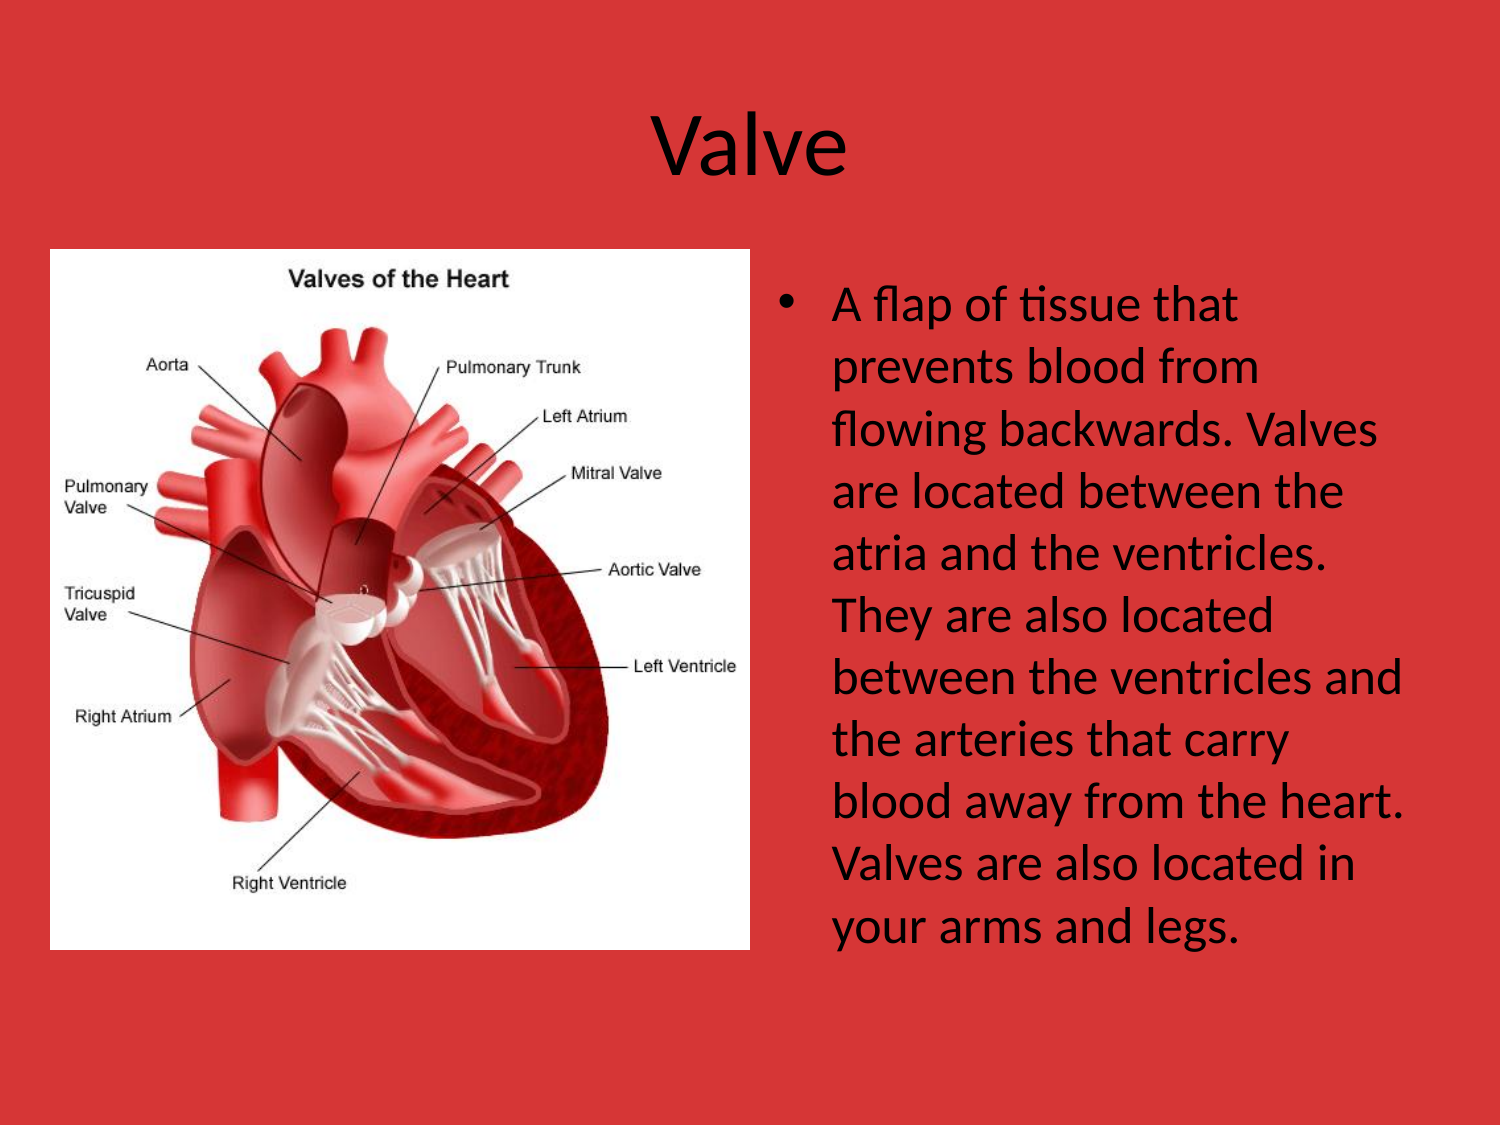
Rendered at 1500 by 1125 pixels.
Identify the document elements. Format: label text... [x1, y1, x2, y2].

picture [49, 249, 751, 951]
title Valve [75, 45, 1425, 233]
list A flap of tissue that prevents blood from flowing backwards. Valves are located between the atria and the ventricles. They are also located between the ventricles and the arteries that carry blood away from the heart. Valves are also located in your arms and legs. [762, 262, 1425, 1005]
